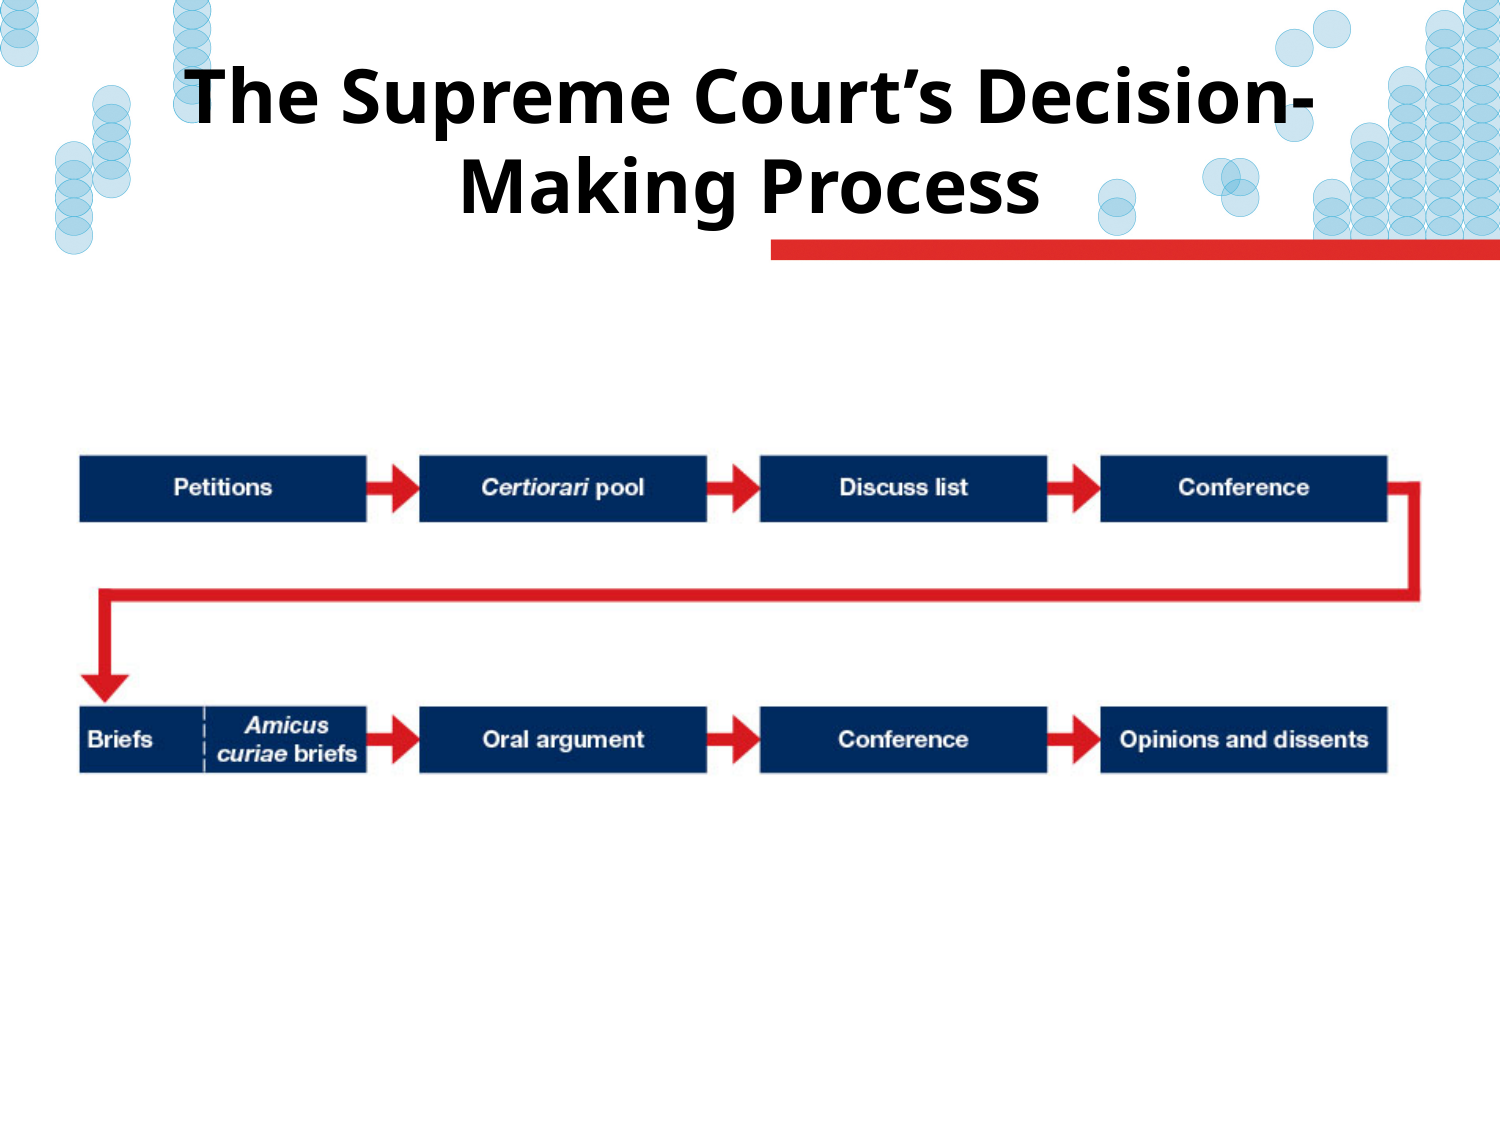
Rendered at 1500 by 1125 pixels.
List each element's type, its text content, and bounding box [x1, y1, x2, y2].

title The Supreme Court’s Decision-Making Process [75, 45, 1425, 233]
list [74, 443, 1426, 782]
picture [0, 0, 1500, 1125]
